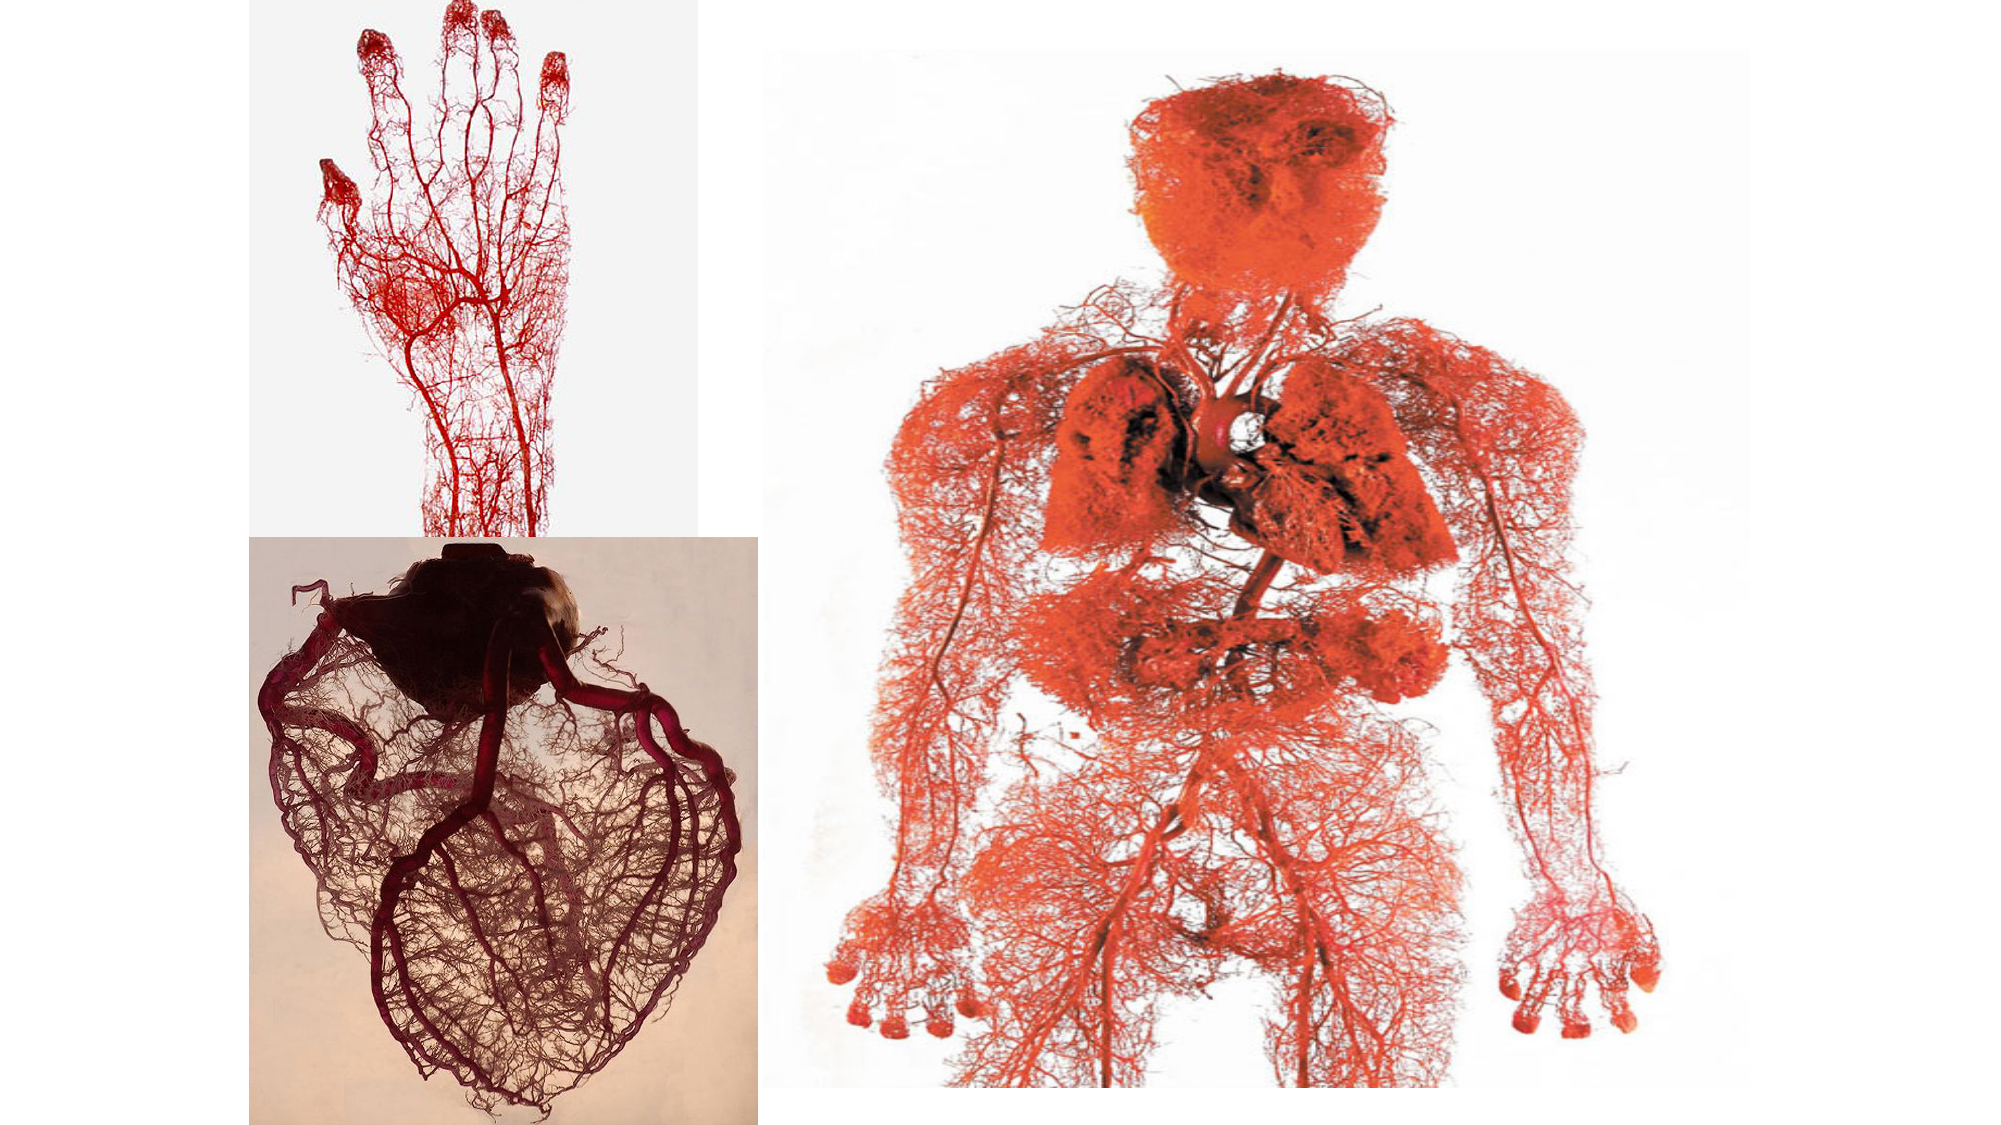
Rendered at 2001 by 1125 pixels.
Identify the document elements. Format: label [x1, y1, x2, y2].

list [249, 0, 698, 537]
list [763, 49, 1750, 1088]
list [249, 537, 758, 1125]
